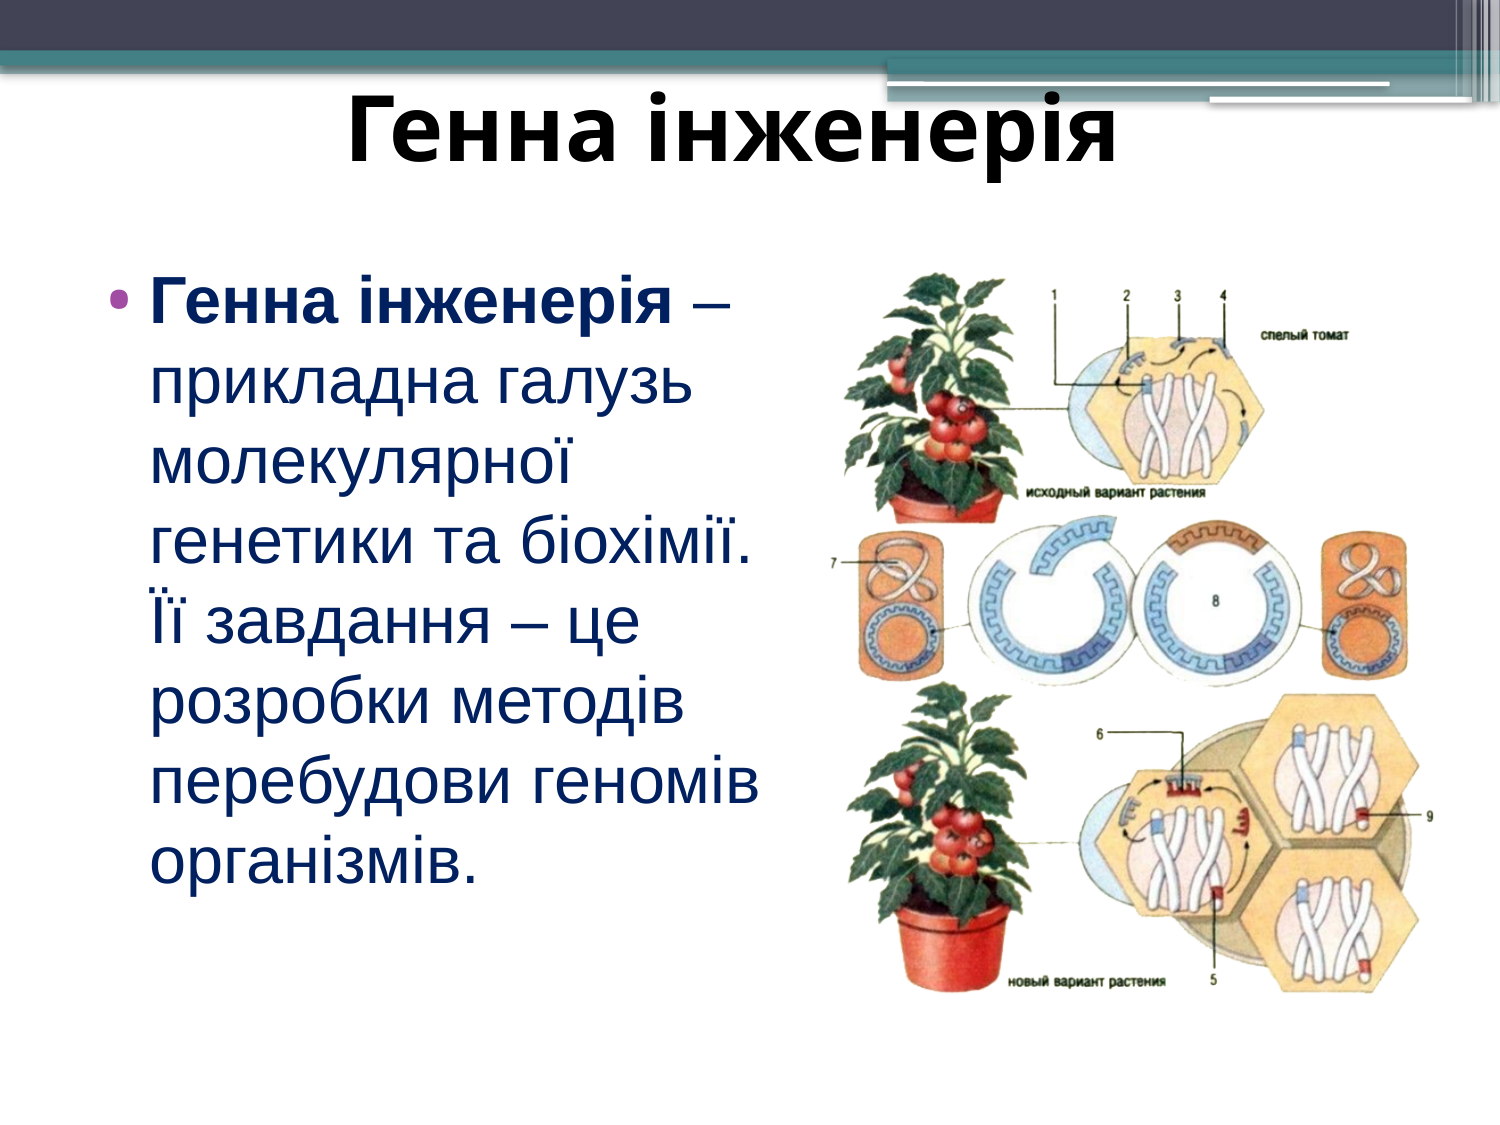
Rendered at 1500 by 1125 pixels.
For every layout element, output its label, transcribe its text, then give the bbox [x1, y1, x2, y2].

list Генна інженерія – прикладна галузь молекулярної генетики та біохімії. Її завдання – це розробки методів перебудови геномів організмів. [75, 249, 821, 1035]
title Генна інженерія [41, 24, 1425, 225]
picture [820, 264, 1447, 1004]
